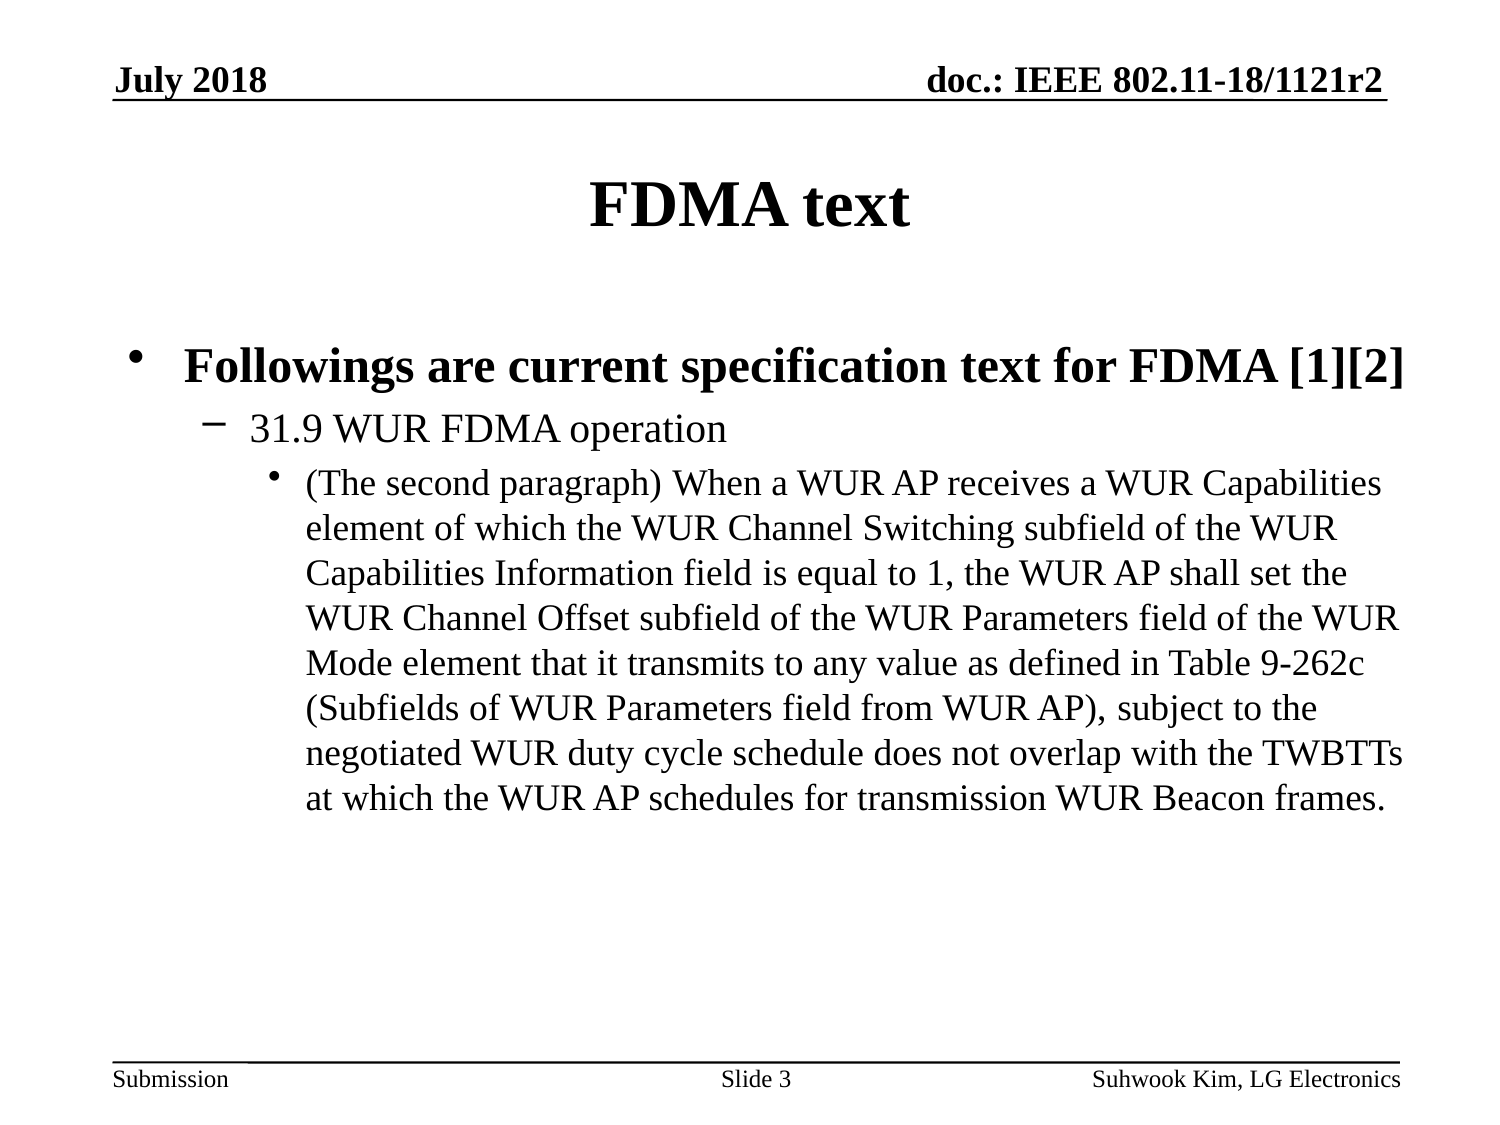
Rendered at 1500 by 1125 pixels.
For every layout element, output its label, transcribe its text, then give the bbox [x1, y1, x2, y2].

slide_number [114, 54, 274, 101]
footer Suhwook Kim, LG Electronics [1088, 1061, 1402, 1093]
title FDMA text [112, 112, 1388, 288]
list Followings are current specification text for FDMA [1][2] 31.9 WUR FDMA operation (The second paragraph) When a WUR AP receives a WUR Capabilities element of which the WUR Channel Switching subfield of the WUR Capabilities Information field is equal to 1, the WUR AP shall set the WUR Channel Offset subfield of the WUR Parameters field of the WUR Mode element that it transmits to any value as defined in Table 9-262c (Subfields of WUR Parameters field from WUR AP), subject to the negotiated WUR duty cycle schedule does not overlap with the TWBTTs at which the WUR AP schedules for transmission WUR Beacon frames. [112, 324, 1426, 1001]
slide_number Slide 3 [712, 1061, 800, 1093]
